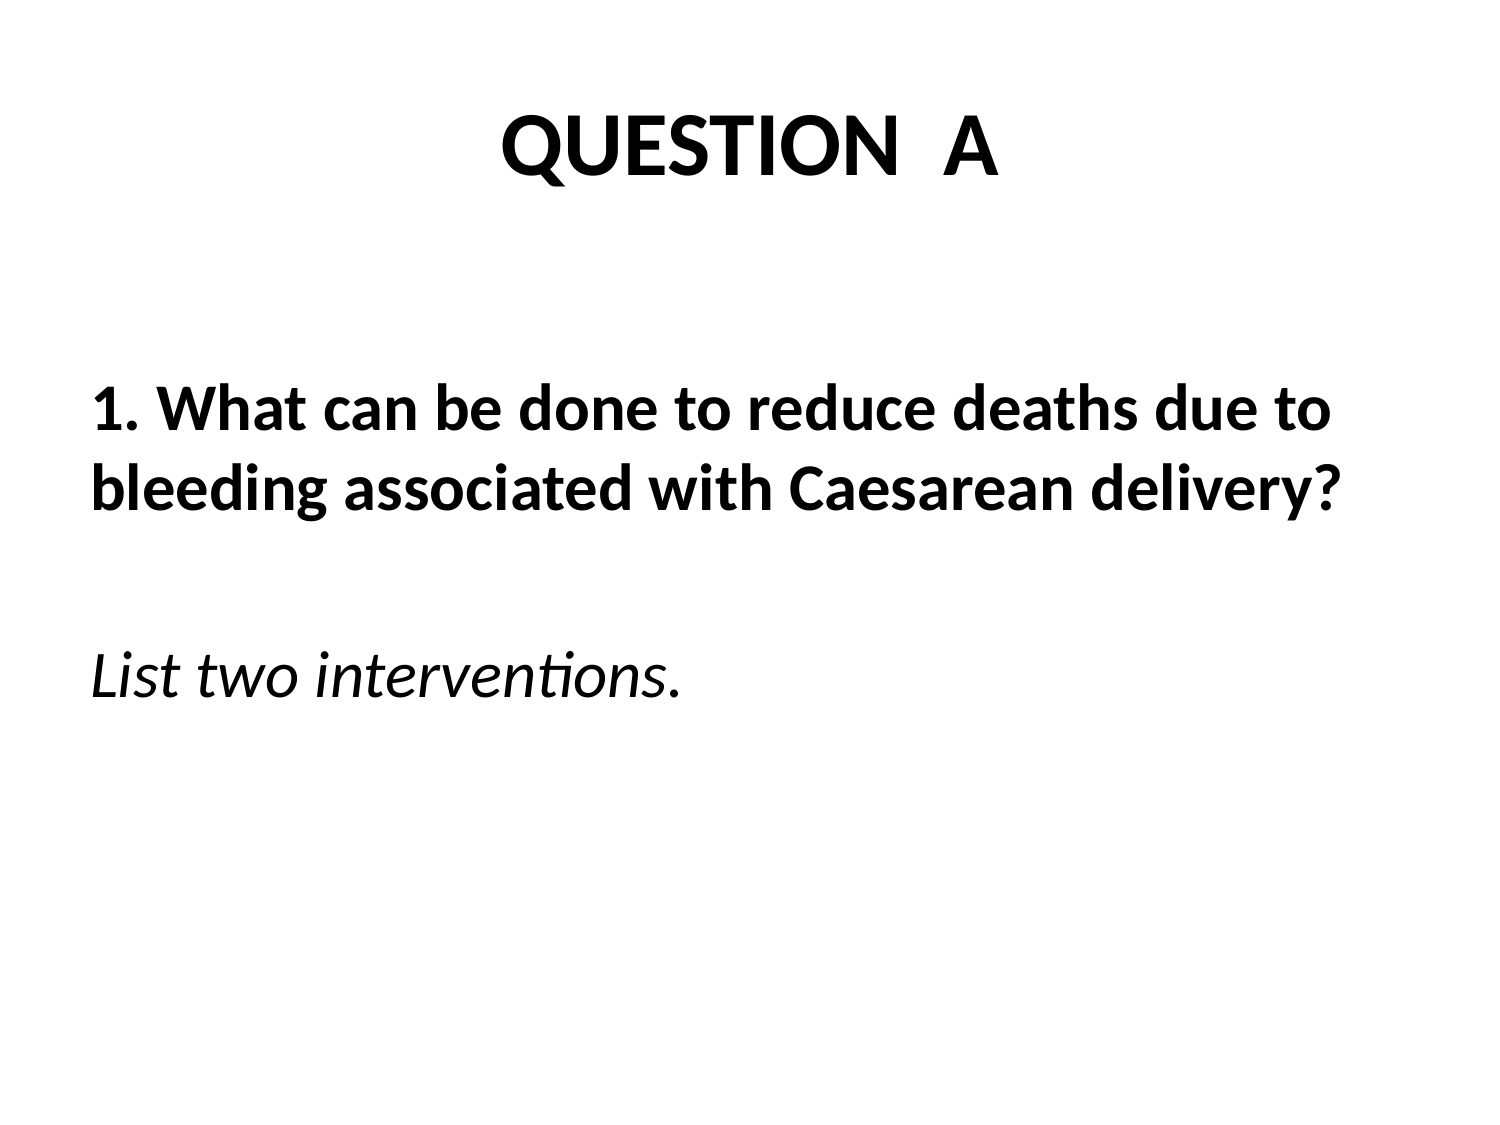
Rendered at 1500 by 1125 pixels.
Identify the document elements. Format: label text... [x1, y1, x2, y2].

list 1. What can be done to reduce deaths due to bleeding associated with Caesarean delivery? List two interventions. [75, 262, 1425, 1005]
title QUESTION A [75, 45, 1425, 233]
